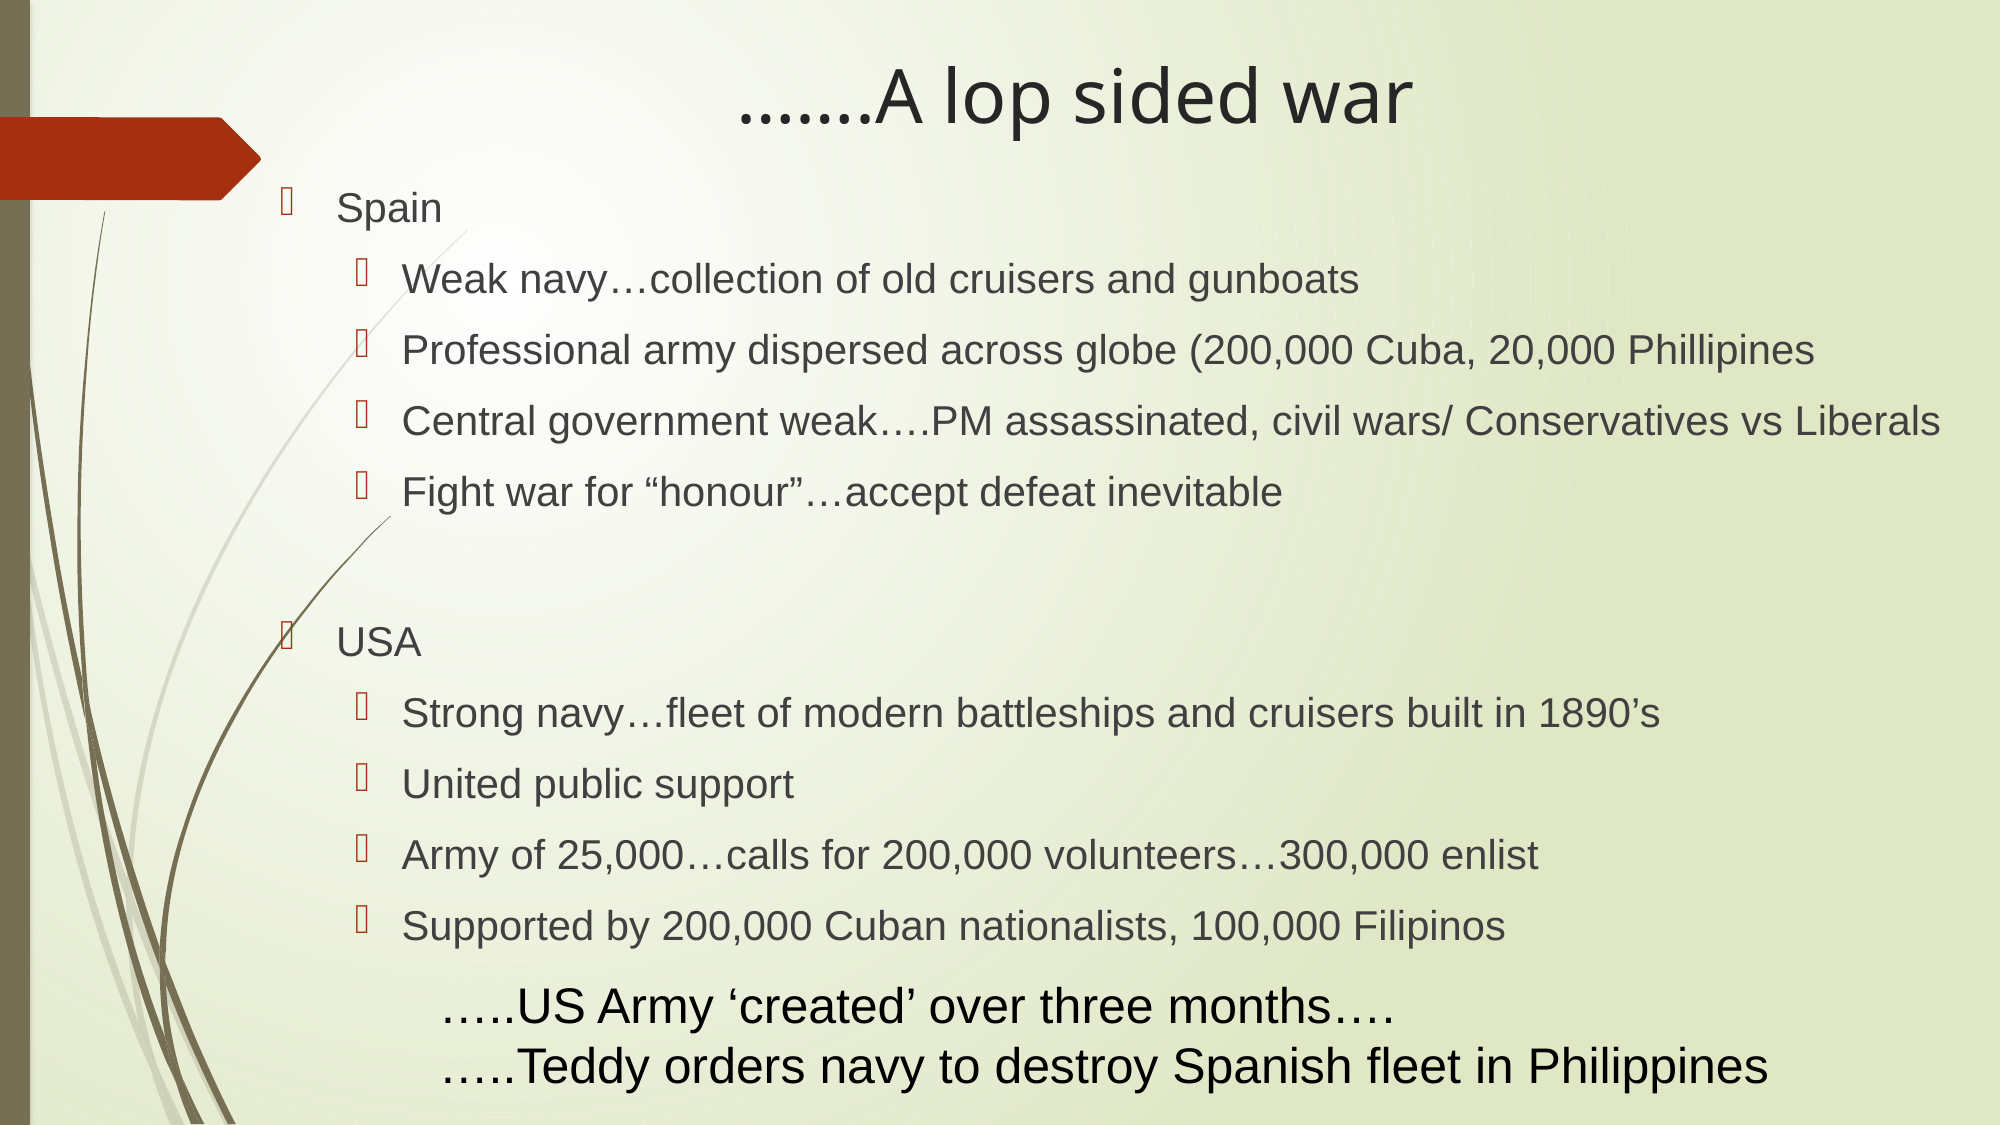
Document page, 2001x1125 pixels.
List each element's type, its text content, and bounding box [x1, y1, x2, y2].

title …….A lop sided war [344, 41, 1807, 170]
text_box …..US Army ‘created’ over three months…. …..Teddy orders navy to destroy Spanish fleet in Philippines [424, 965, 1785, 1101]
list Spain Weak navy…collection of old cruisers and gunboats Professional army dispersed across globe (200,000 Cuba, 20,000 Phillipines Central government weak….PM assassinated, civil wars/ Conservatives vs Liberals Fight war for “honour”…accept defeat inevitable USA Strong navy…fleet of modern battleships and cruisers built in 1890’s United public support Army of 25,000…calls for 200,000 volunteers…300,000 enlist Supported by 200,000 Cuban nationalists, 100,000 Filipinos [264, 173, 1979, 964]
